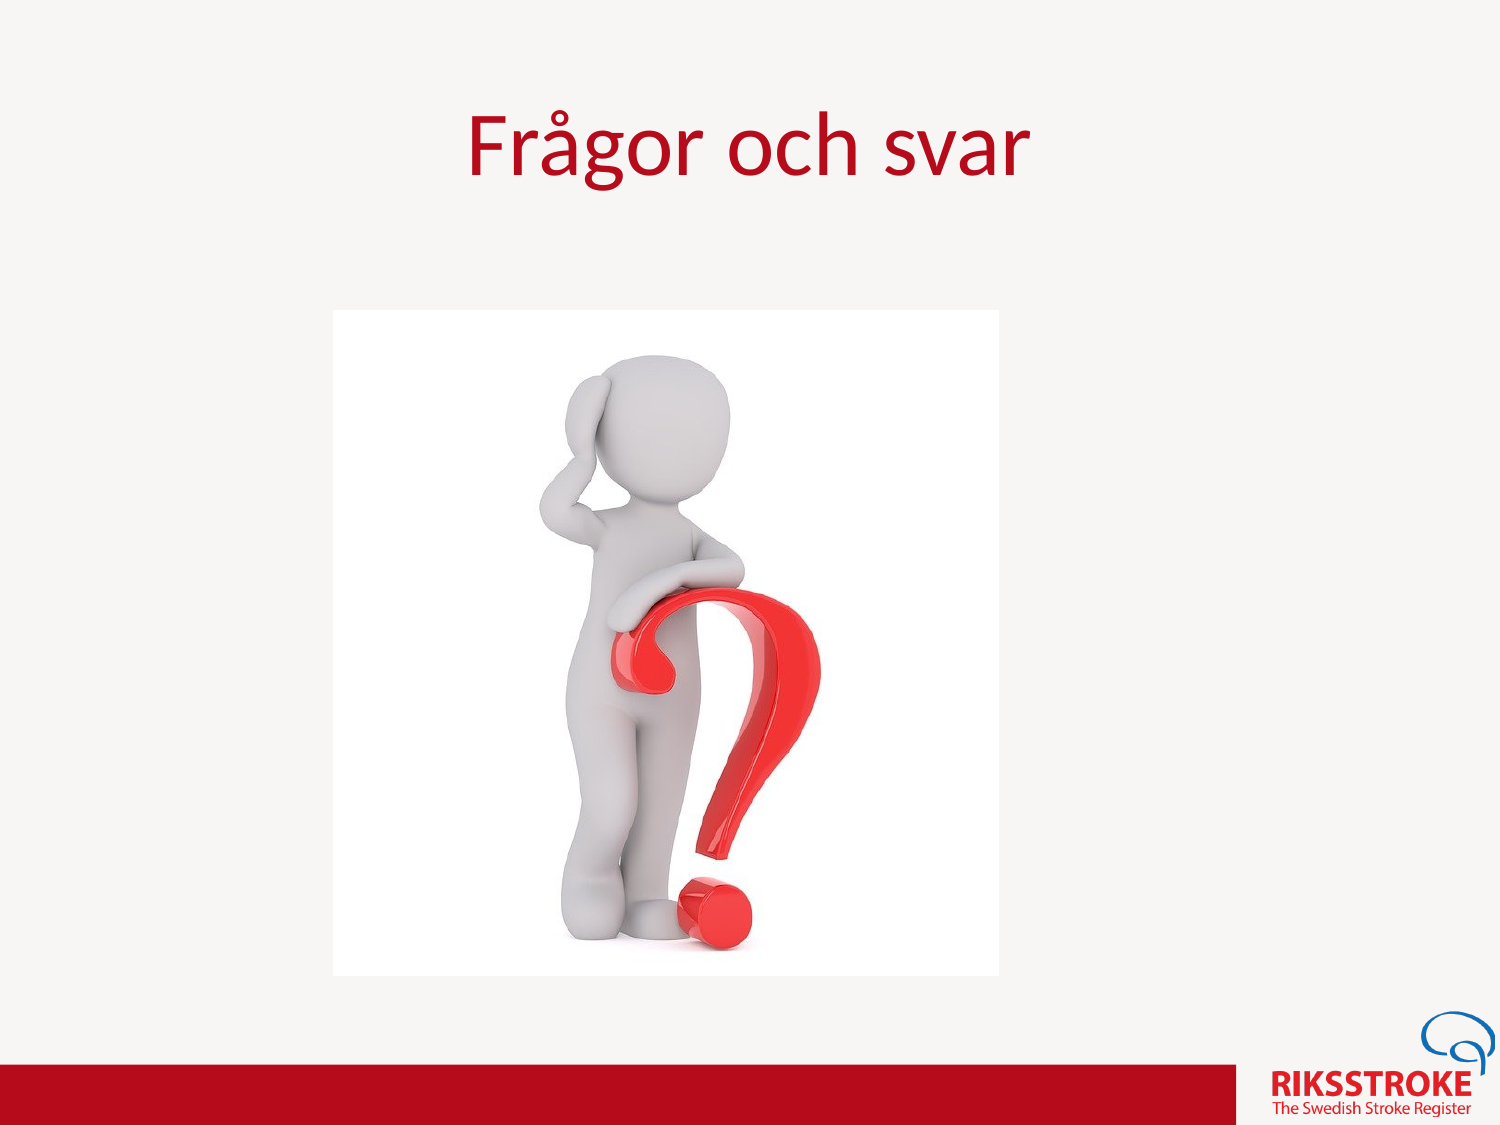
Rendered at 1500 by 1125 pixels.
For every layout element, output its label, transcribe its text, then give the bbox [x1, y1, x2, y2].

picture [333, 310, 999, 976]
title Frågor och svar [75, 45, 1425, 233]
